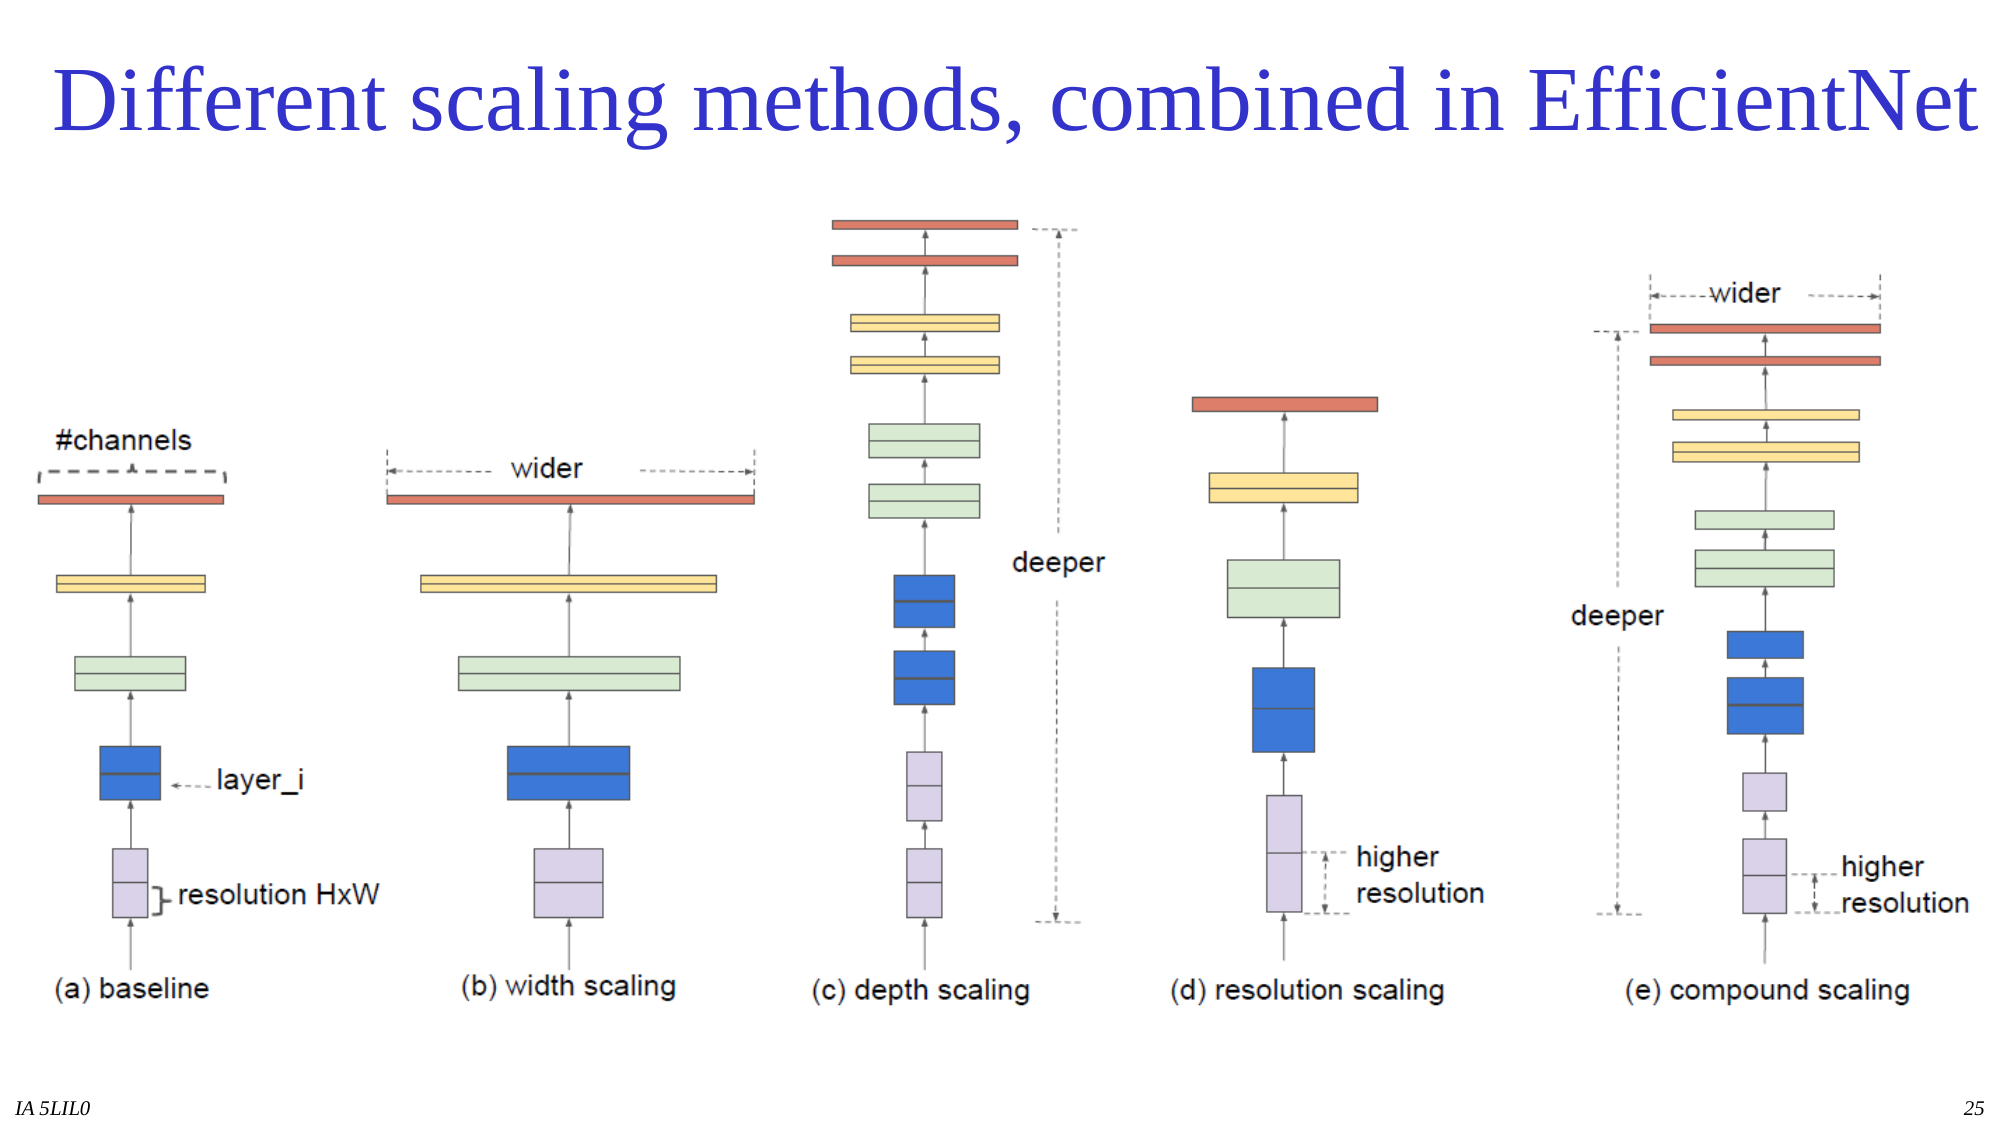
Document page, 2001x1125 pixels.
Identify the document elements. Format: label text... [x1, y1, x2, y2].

slide_number 25 [1583, 1087, 2000, 1125]
slide_number IA 5LIL0 [0, 1087, 417, 1125]
title Different scaling methods, combined in EfficientNet [37, 37, 2000, 151]
picture [24, 209, 1976, 1011]
